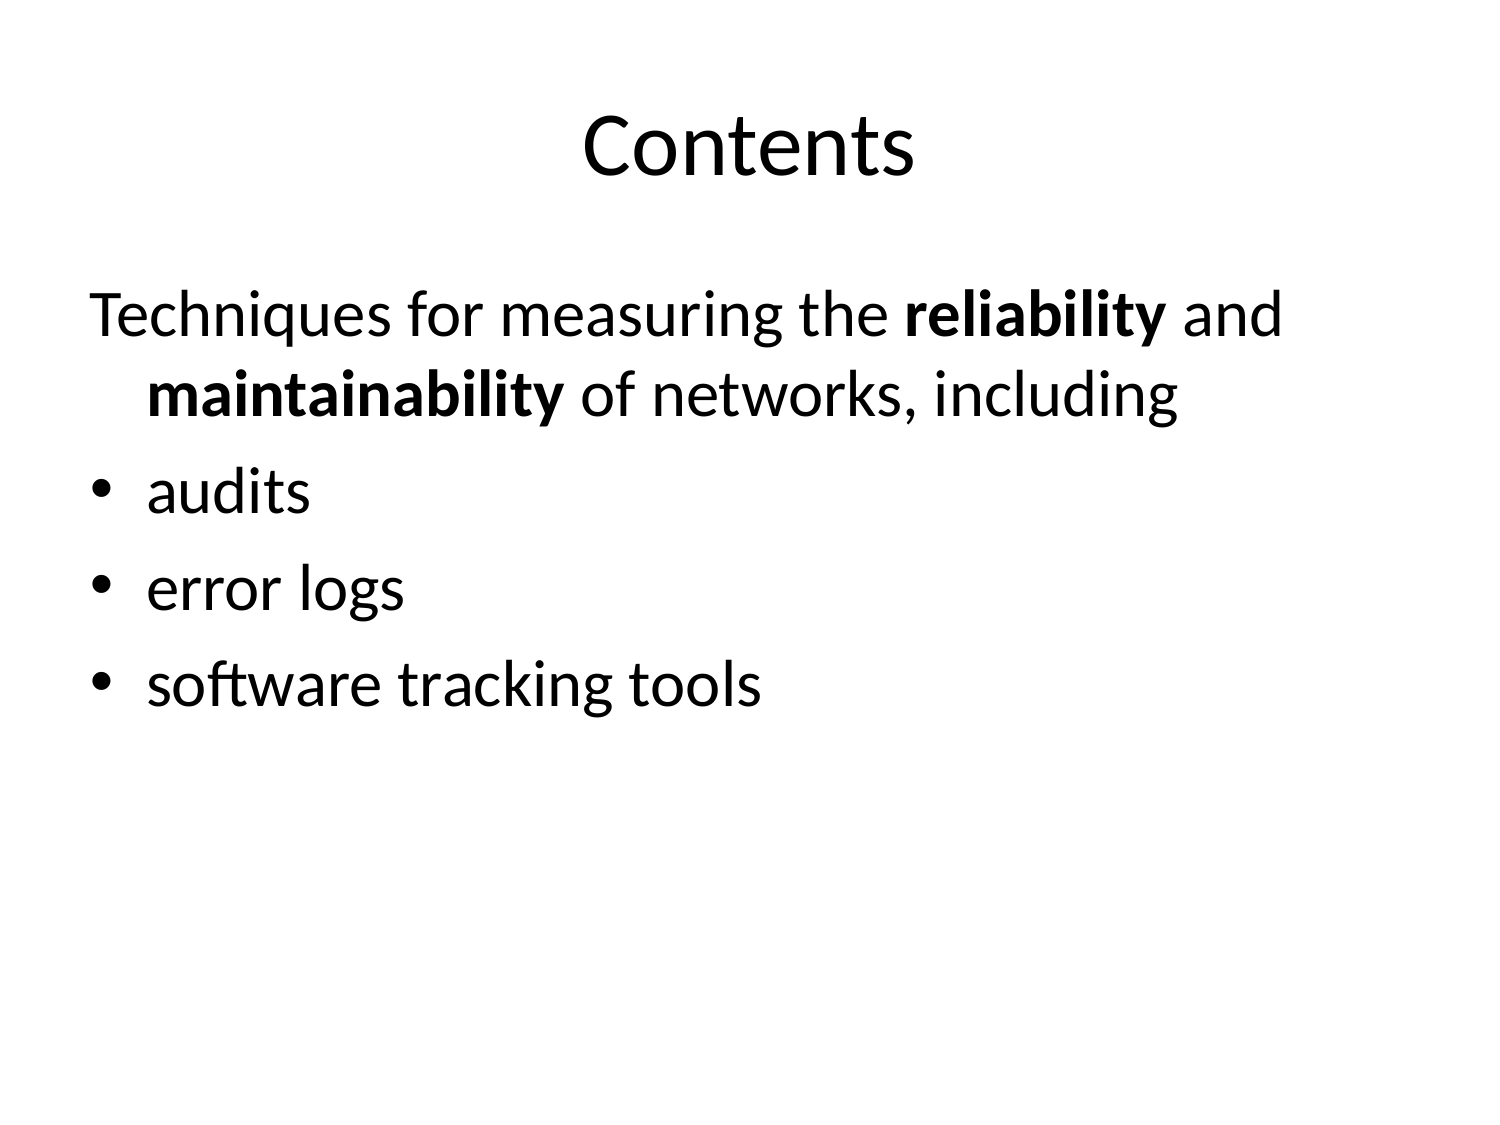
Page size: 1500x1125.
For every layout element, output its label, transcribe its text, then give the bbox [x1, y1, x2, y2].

title Contents [75, 45, 1425, 233]
text_box Techniques for measuring the reliability and maintainability of networks, including audits error logs software tracking tools [75, 262, 1425, 1005]
